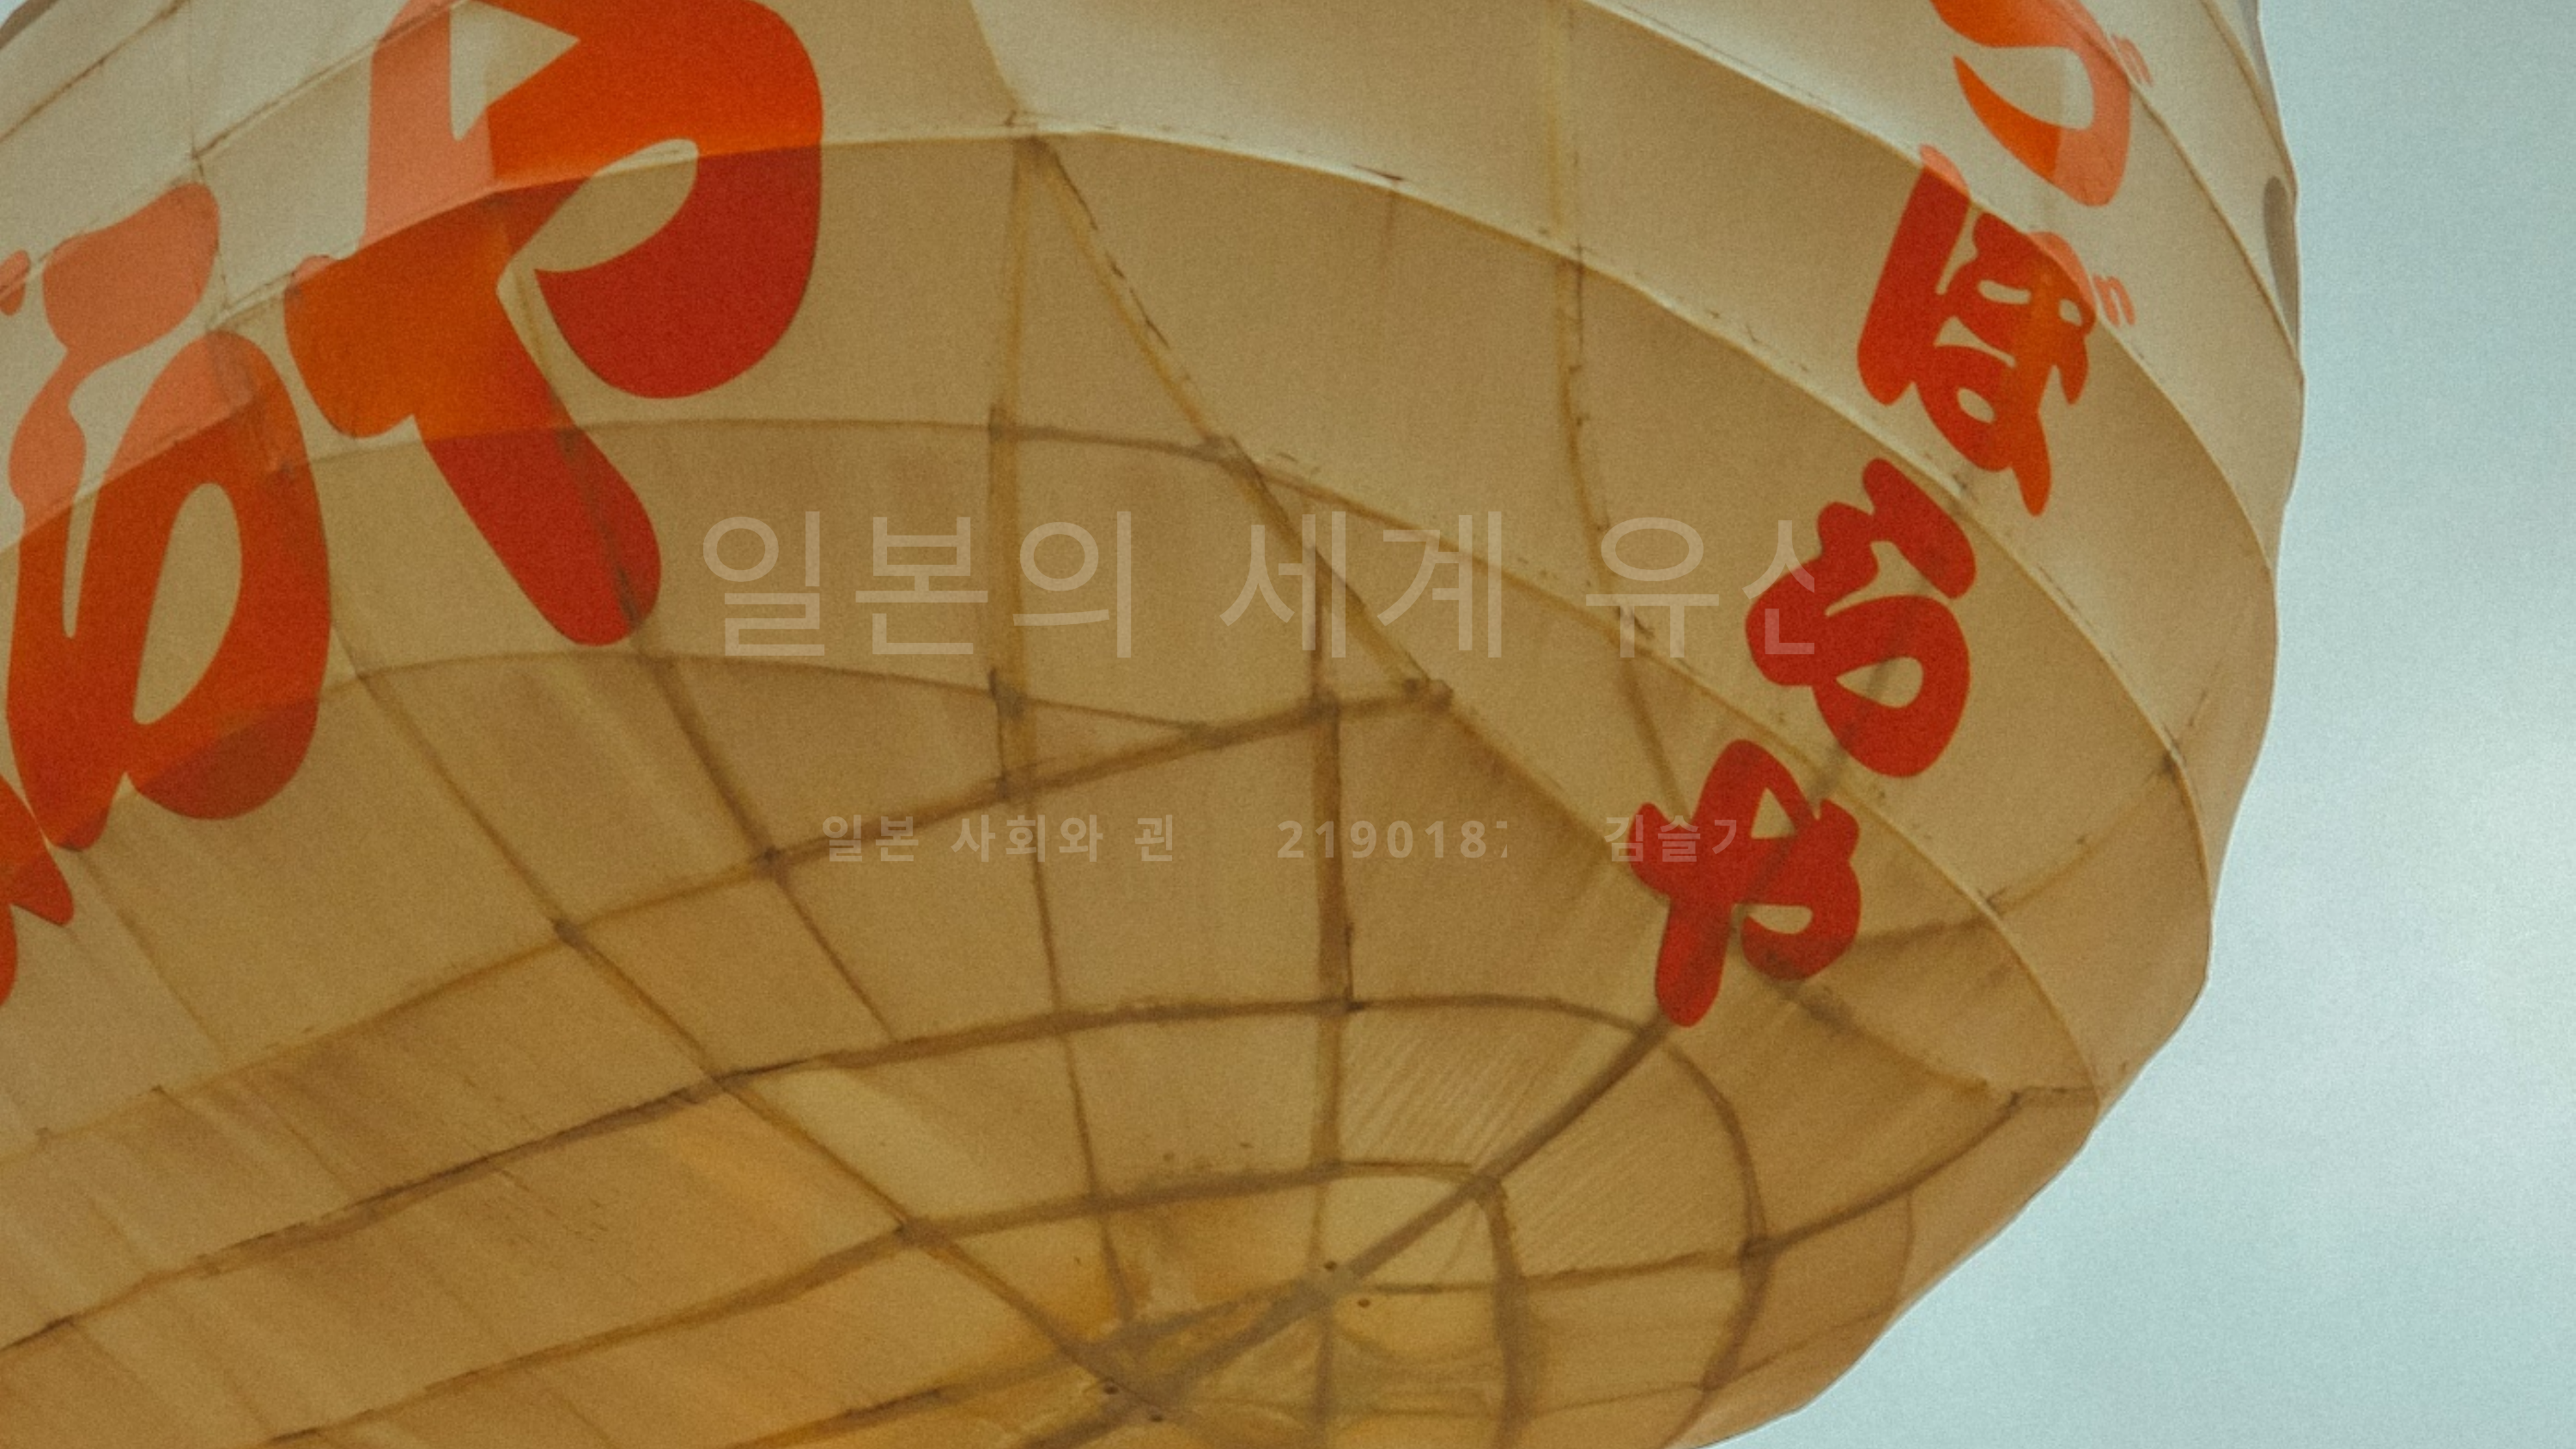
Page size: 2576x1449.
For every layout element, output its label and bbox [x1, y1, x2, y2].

picture [0, 0, 2576, 1449]
text_box [418, 477, 2211, 875]
